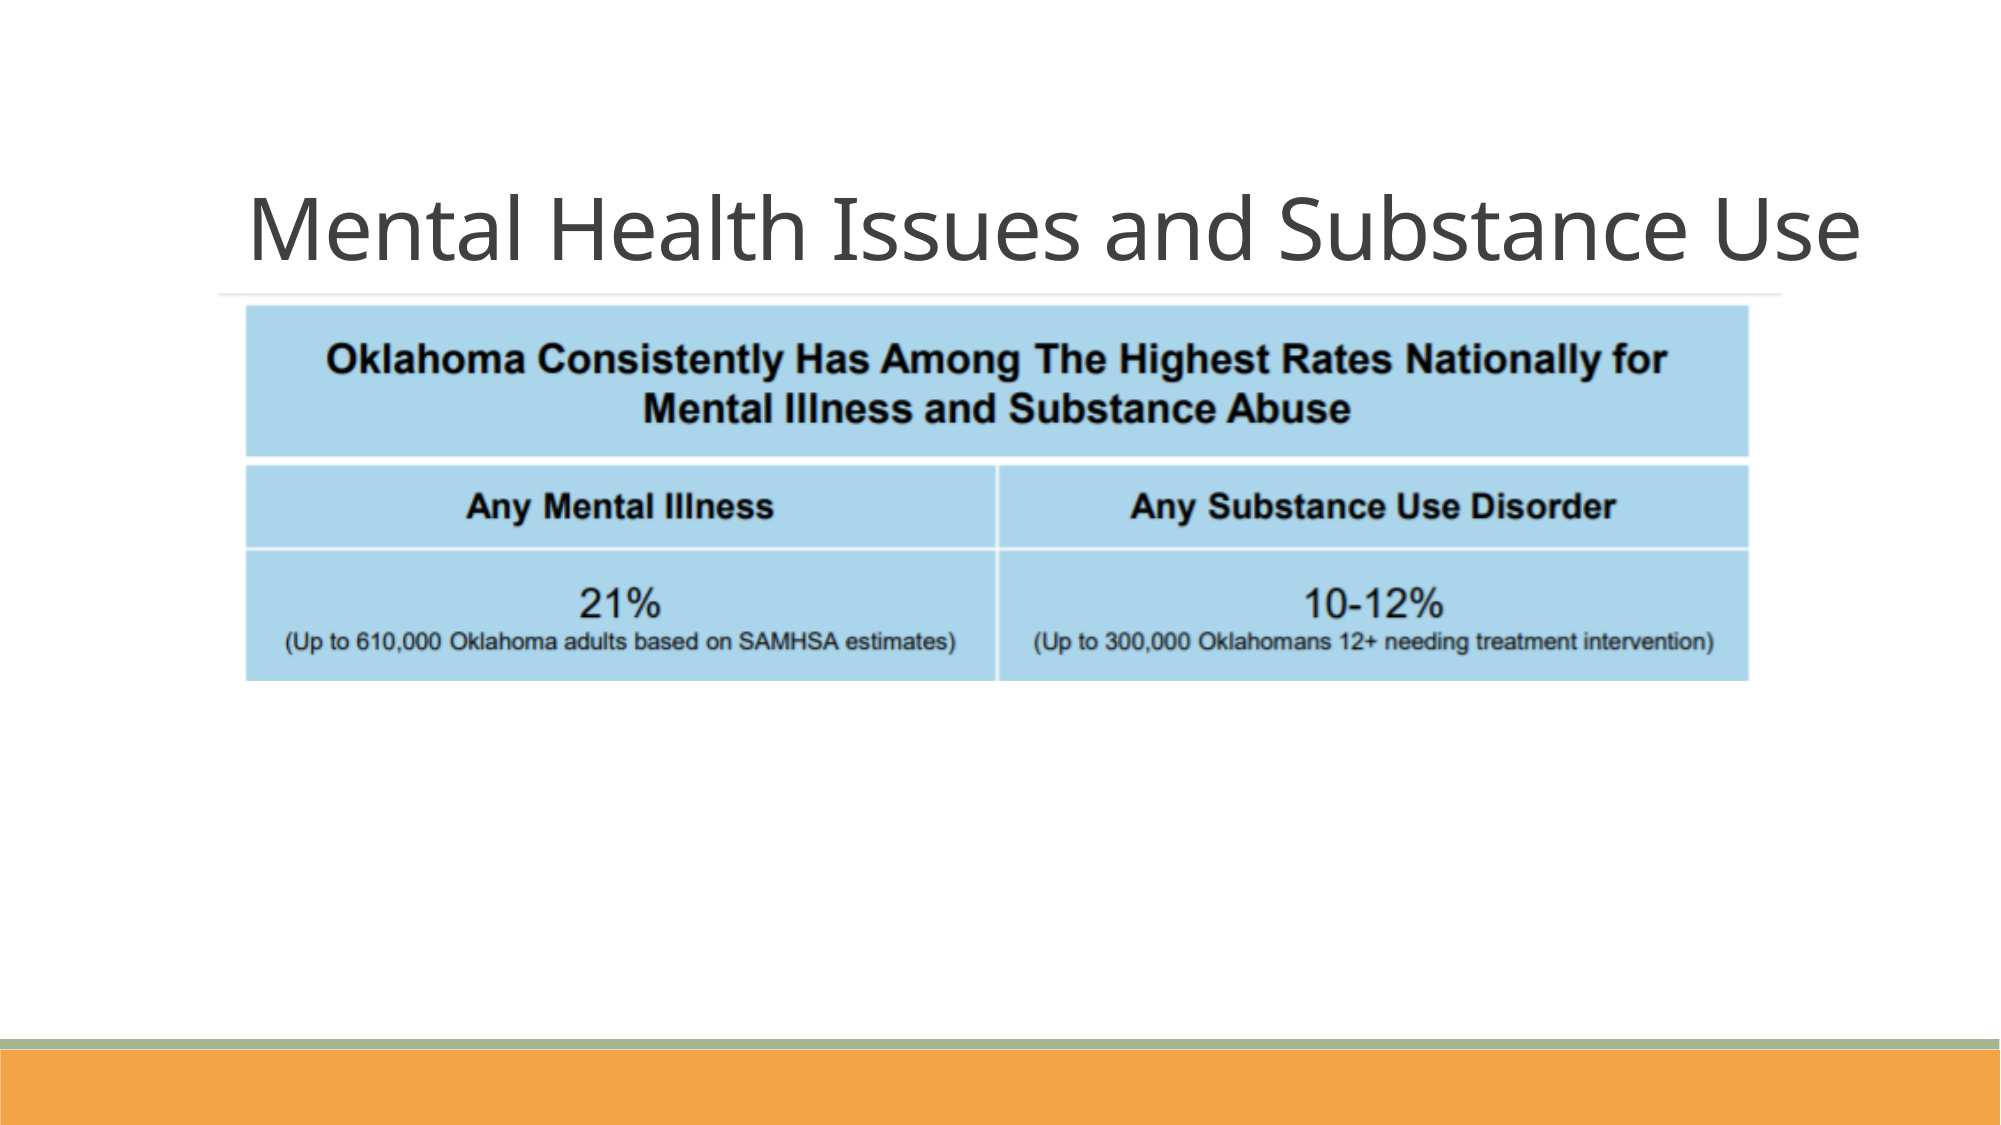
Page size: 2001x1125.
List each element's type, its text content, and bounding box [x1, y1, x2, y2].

picture [218, 292, 1782, 833]
title Mental Health Issues and Substance Use [231, 158, 1882, 286]
